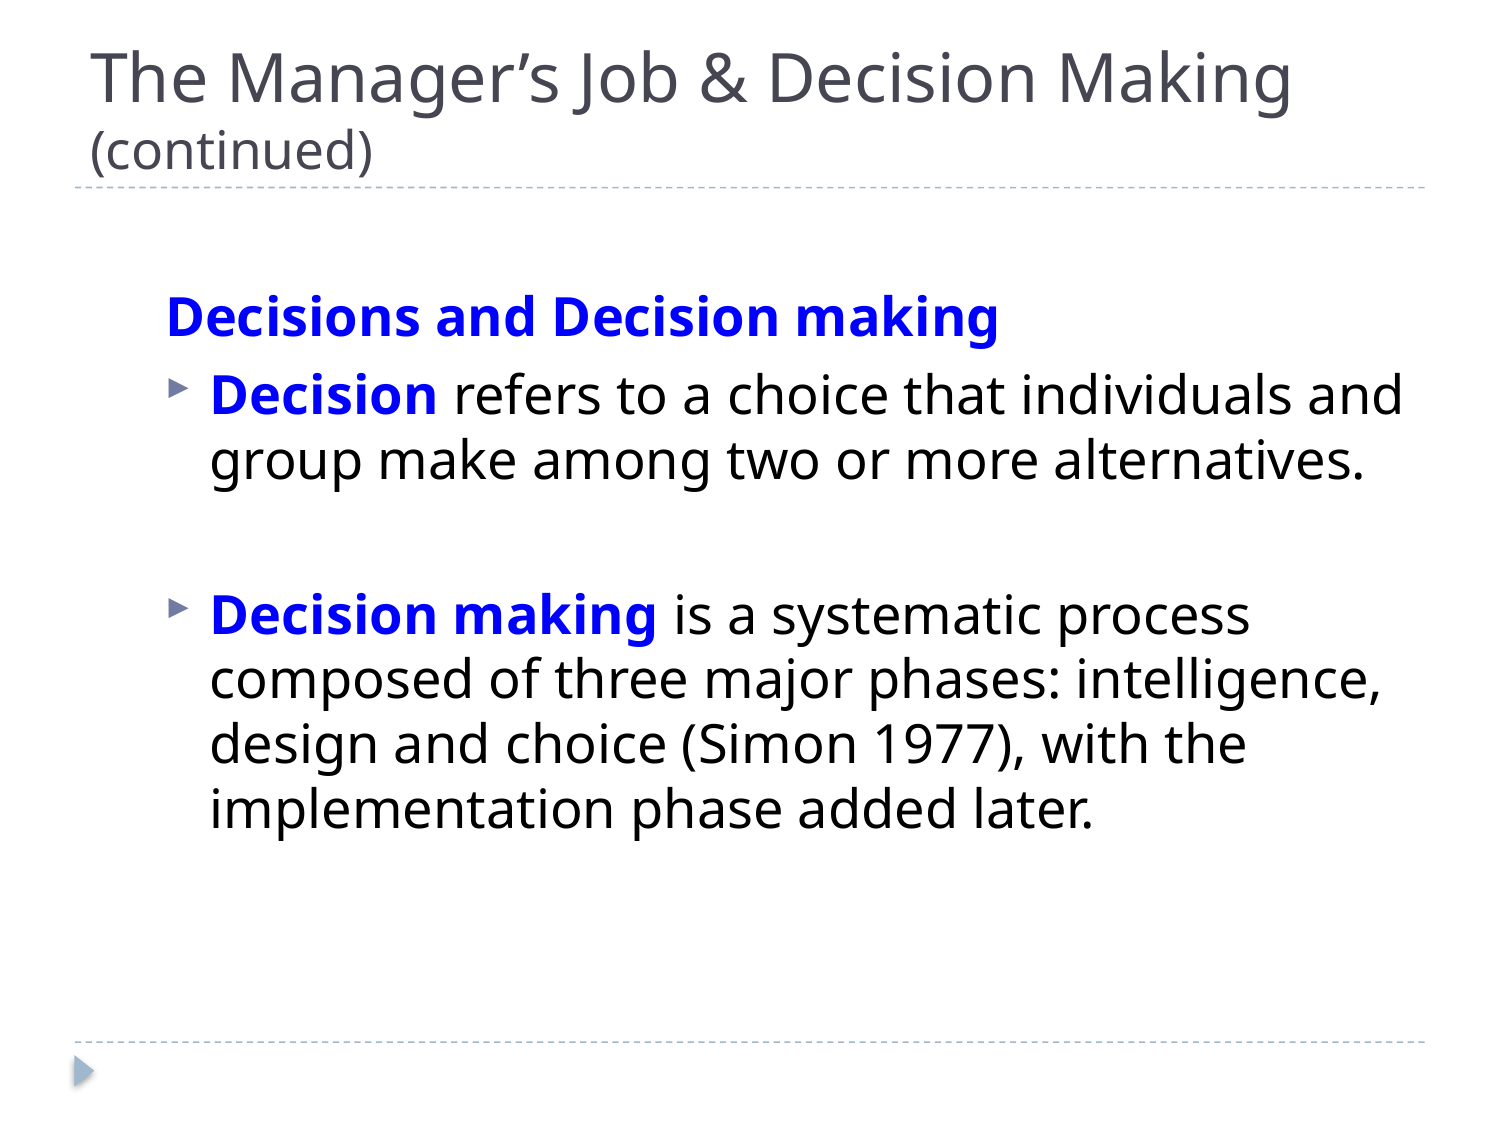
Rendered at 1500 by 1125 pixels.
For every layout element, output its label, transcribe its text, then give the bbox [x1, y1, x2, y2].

title The Manager’s Job & Decision Making (continued) [75, 24, 1425, 188]
list Decisions and Decision making Decision refers to a choice that individuals and group make among two or more alternatives. Decision making is a systematic process composed of three major phases: intelligence, design and choice (Simon 1977), with the implementation phase added later. [150, 275, 1425, 1019]
